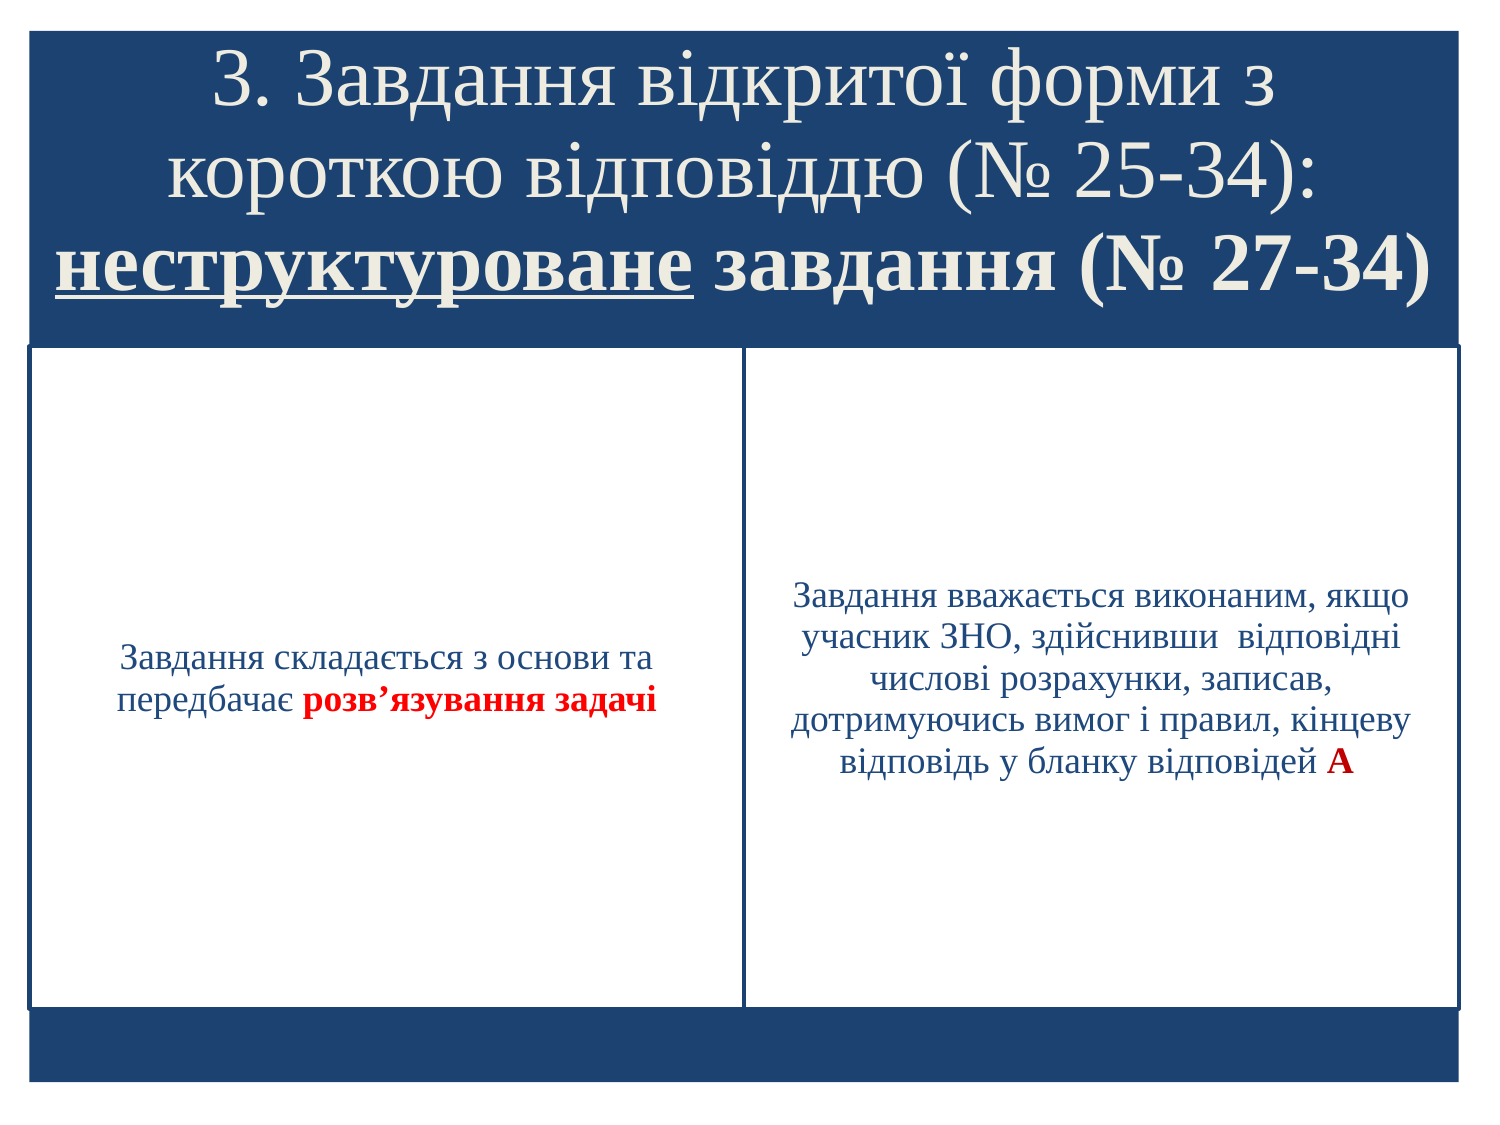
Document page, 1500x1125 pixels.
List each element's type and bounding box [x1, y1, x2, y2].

list [29, 30, 1459, 1083]
